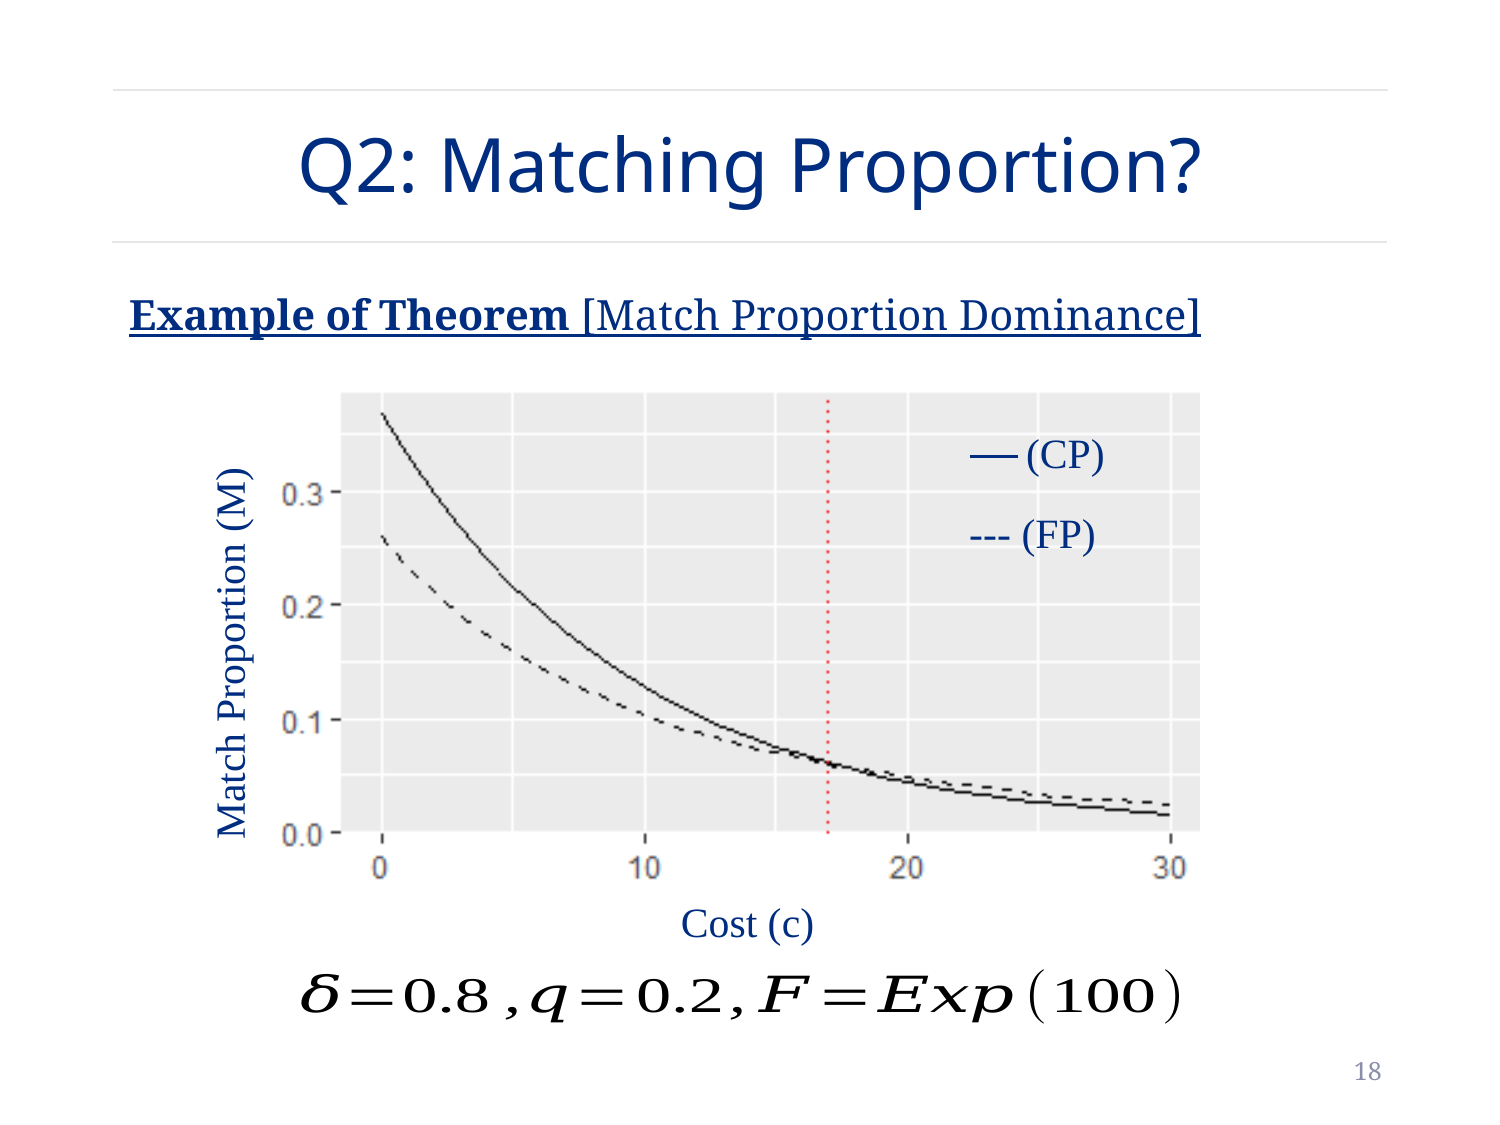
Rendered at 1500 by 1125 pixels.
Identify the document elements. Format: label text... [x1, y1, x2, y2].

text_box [195, 376, 1200, 954]
list Example of Theorem [Match Proportion Dominance] [114, 276, 1367, 692]
slide_number 18 [1059, 1042, 1397, 1103]
title Q2: Matching Proportion? [103, 59, 1397, 278]
